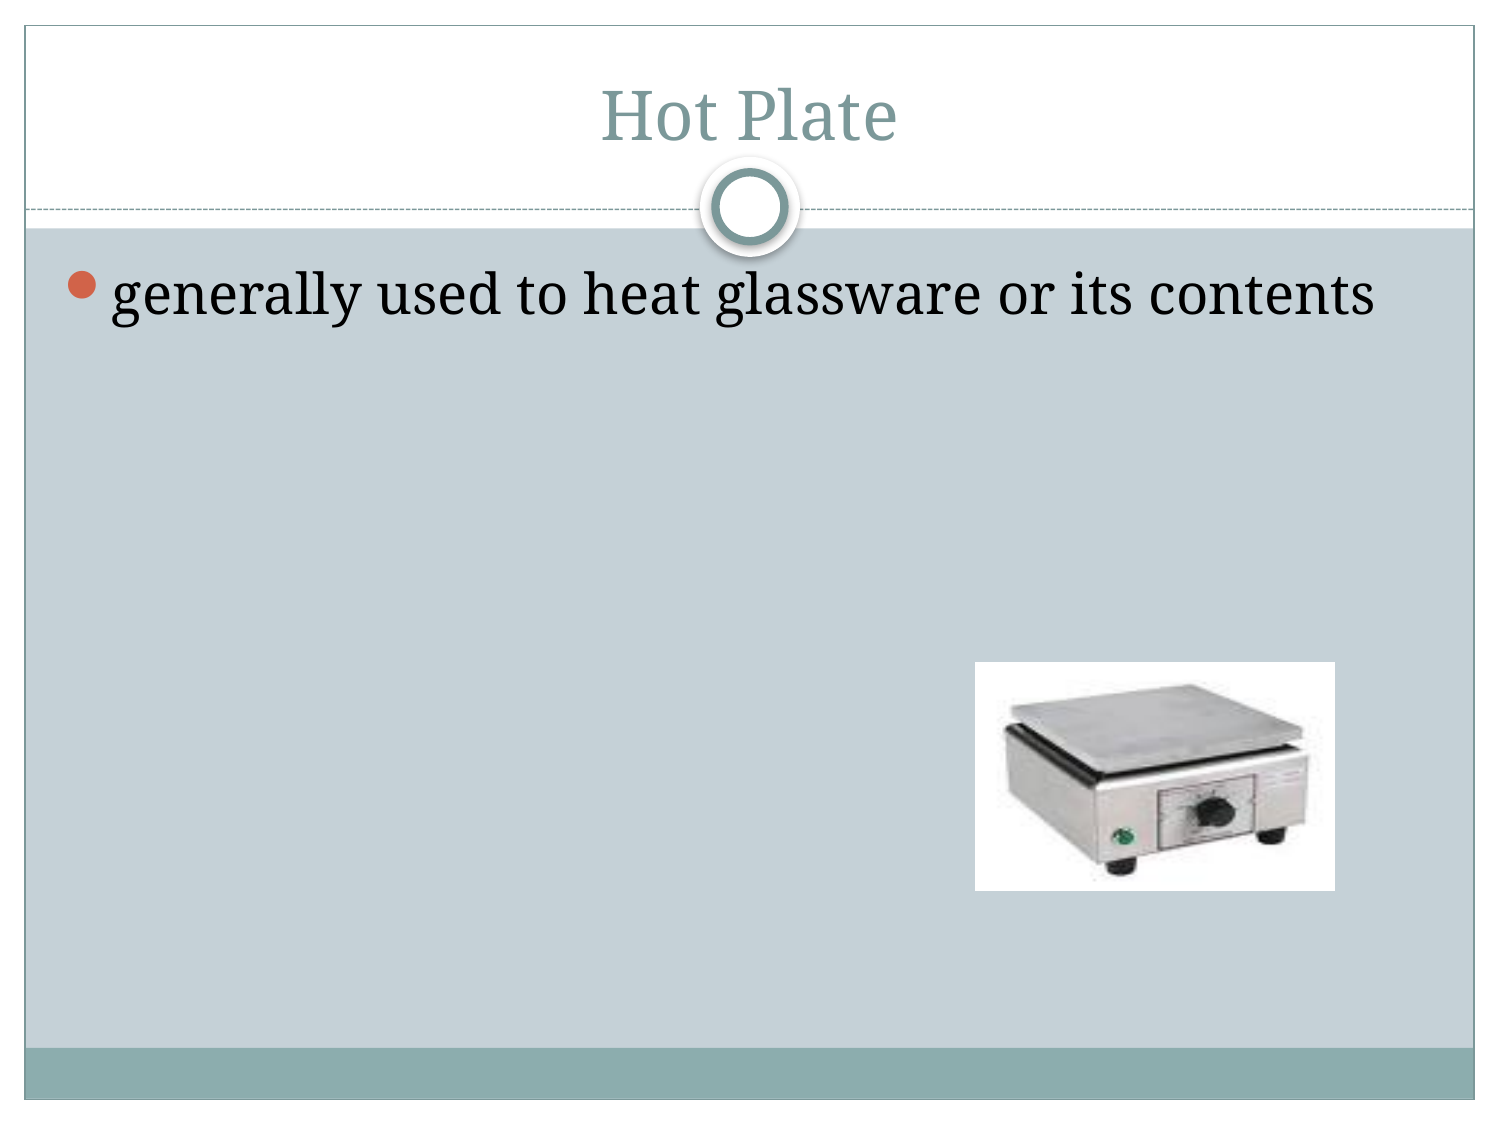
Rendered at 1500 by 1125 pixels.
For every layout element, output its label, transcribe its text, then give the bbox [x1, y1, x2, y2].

list generally used to heat glassware or its contents [49, 250, 1445, 1001]
picture [974, 662, 1335, 891]
title Hot Plate [49, 37, 1450, 162]
